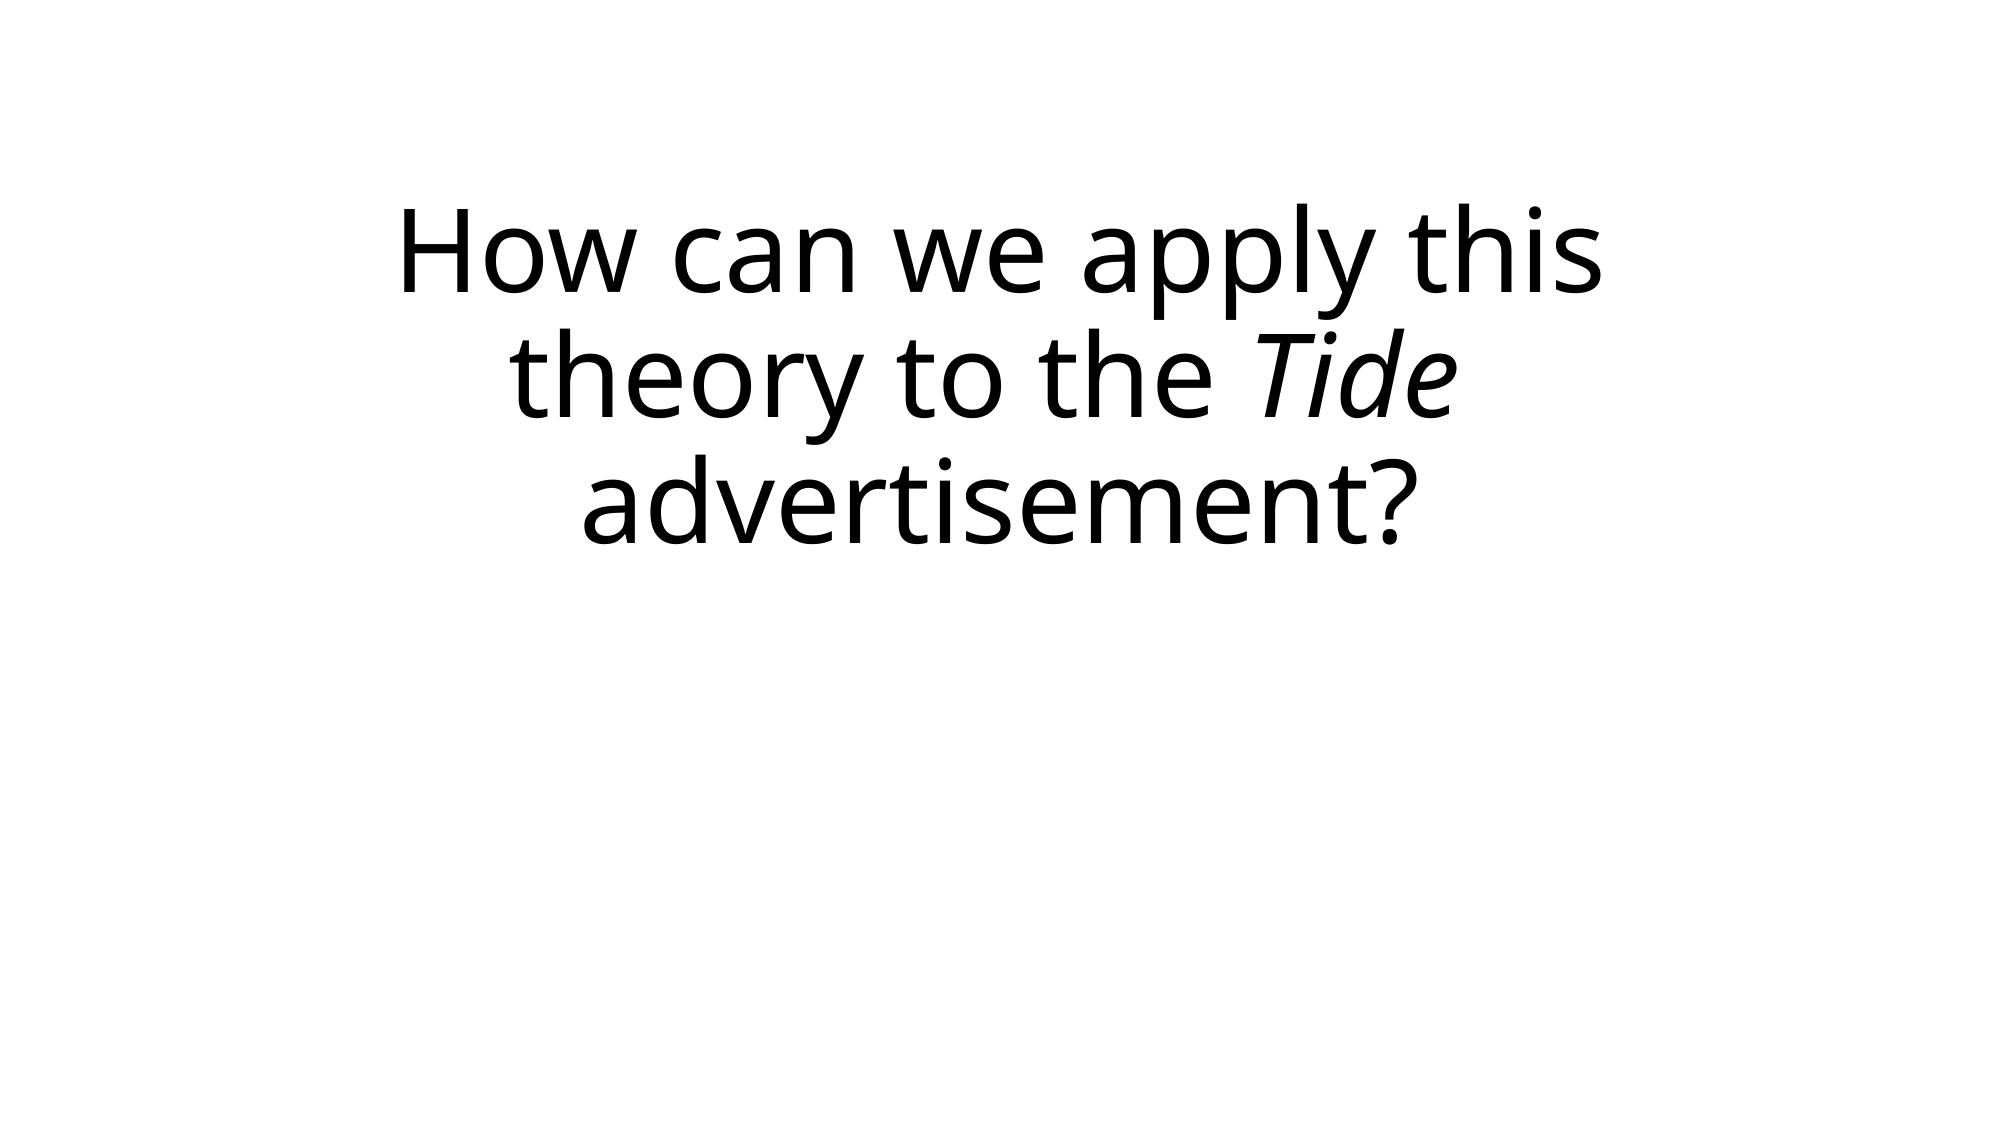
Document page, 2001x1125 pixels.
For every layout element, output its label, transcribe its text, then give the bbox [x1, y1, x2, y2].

title How can we apply this theory to the Tide advertisement? [249, 184, 1750, 576]
